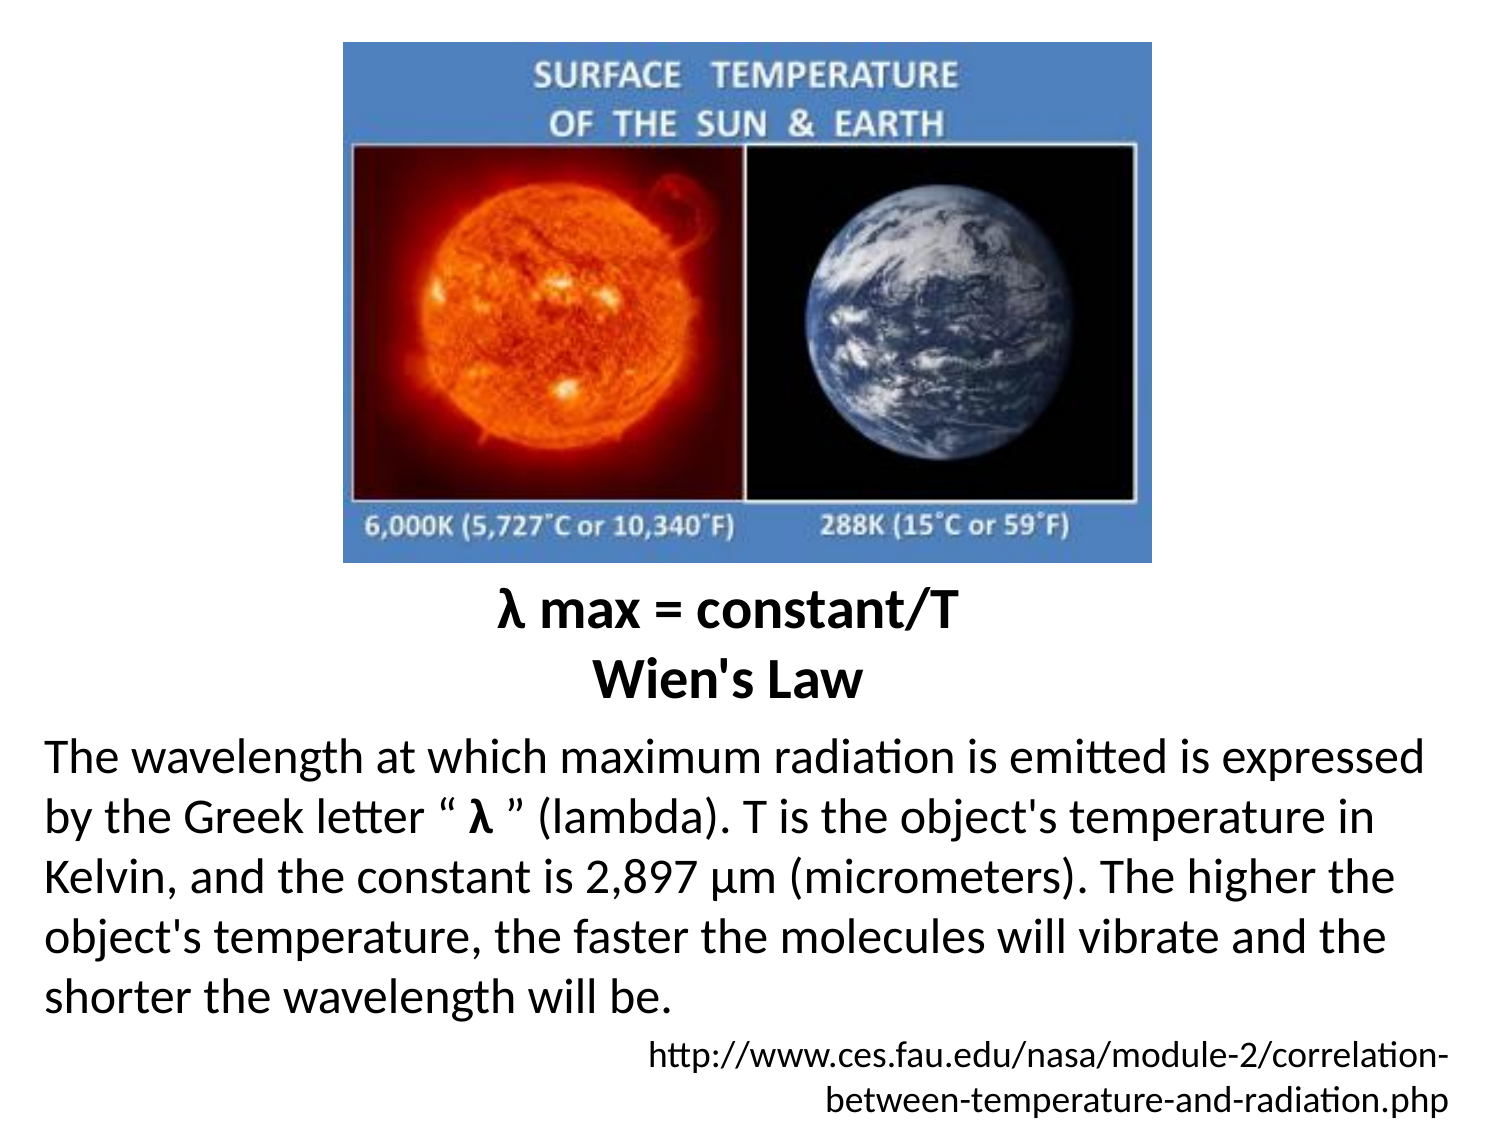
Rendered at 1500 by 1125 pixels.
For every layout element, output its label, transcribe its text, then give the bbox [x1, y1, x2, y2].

text_box The wavelength at which maximum radiation is emitted is expressed by the Greek letter “ λ ” (lambda). T is the object's temperature in Kelvin, and the constant is 2,897 μm (micrometers). The higher the object's temperature, the faster the molecules will vibrate and the shorter the wavelength will be. [29, 715, 1471, 1031]
text_box λ max = constant/T Wien's Law [360, 571, 1111, 715]
picture [342, 42, 1152, 563]
text_box http://www.ces.fau.edu/nasa/module-2/correlation-between-temperature-and-radiation.php [525, 1031, 1465, 1125]
